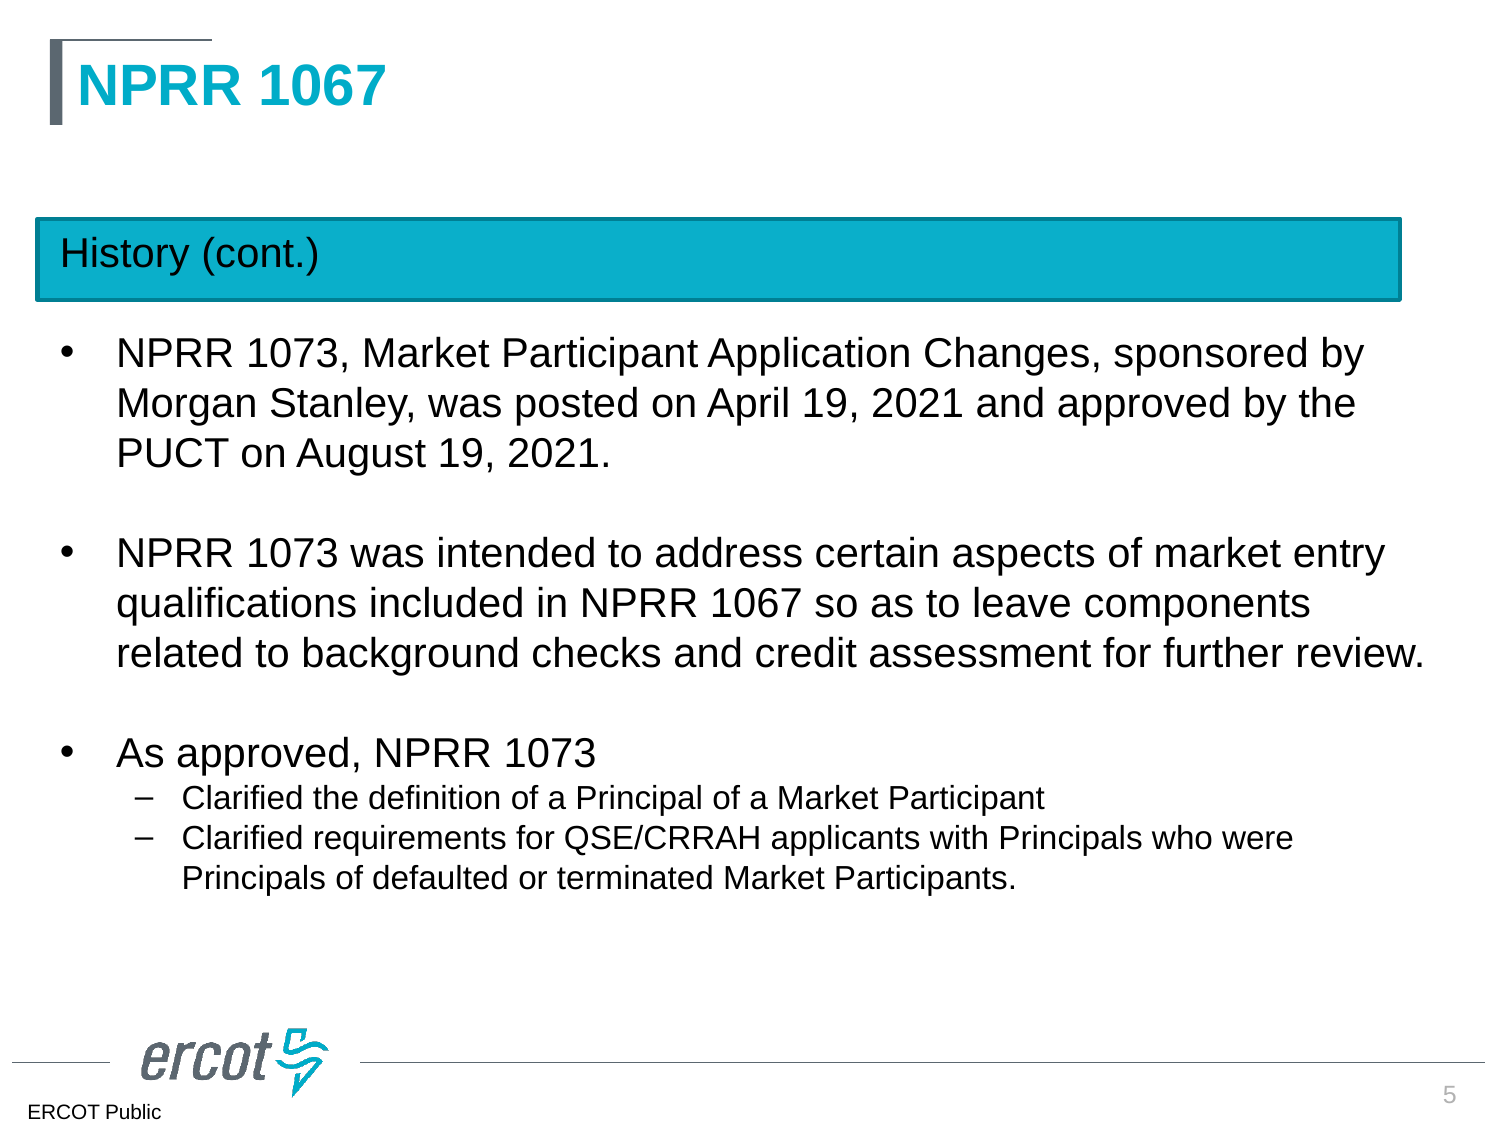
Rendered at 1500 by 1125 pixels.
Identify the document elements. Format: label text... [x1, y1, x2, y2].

list History (cont.) NPRR 1073, Market Participant Application Changes, sponsored by Morgan Stanley, was posted on April 19, 2021 and approved by the PUCT on August 19, 2021. NPRR 1073 was intended to address certain aspects of market entry qualifications included in NPRR 1067 so as to leave components related to background checks and credit assessment for further review. As approved, NPRR 1073 Clarified the definition of a Principal of a Market Participant Clarified requirements for QSE/CRRAH applicants with Principals who were Principals of defaulted or terminated Market Participants. [45, 218, 1450, 1000]
picture [137, 1024, 332, 1100]
text_box [35, 217, 1402, 302]
slide_number 5 [1412, 1076, 1488, 1112]
title NPRR 1067 [62, 39, 1450, 158]
